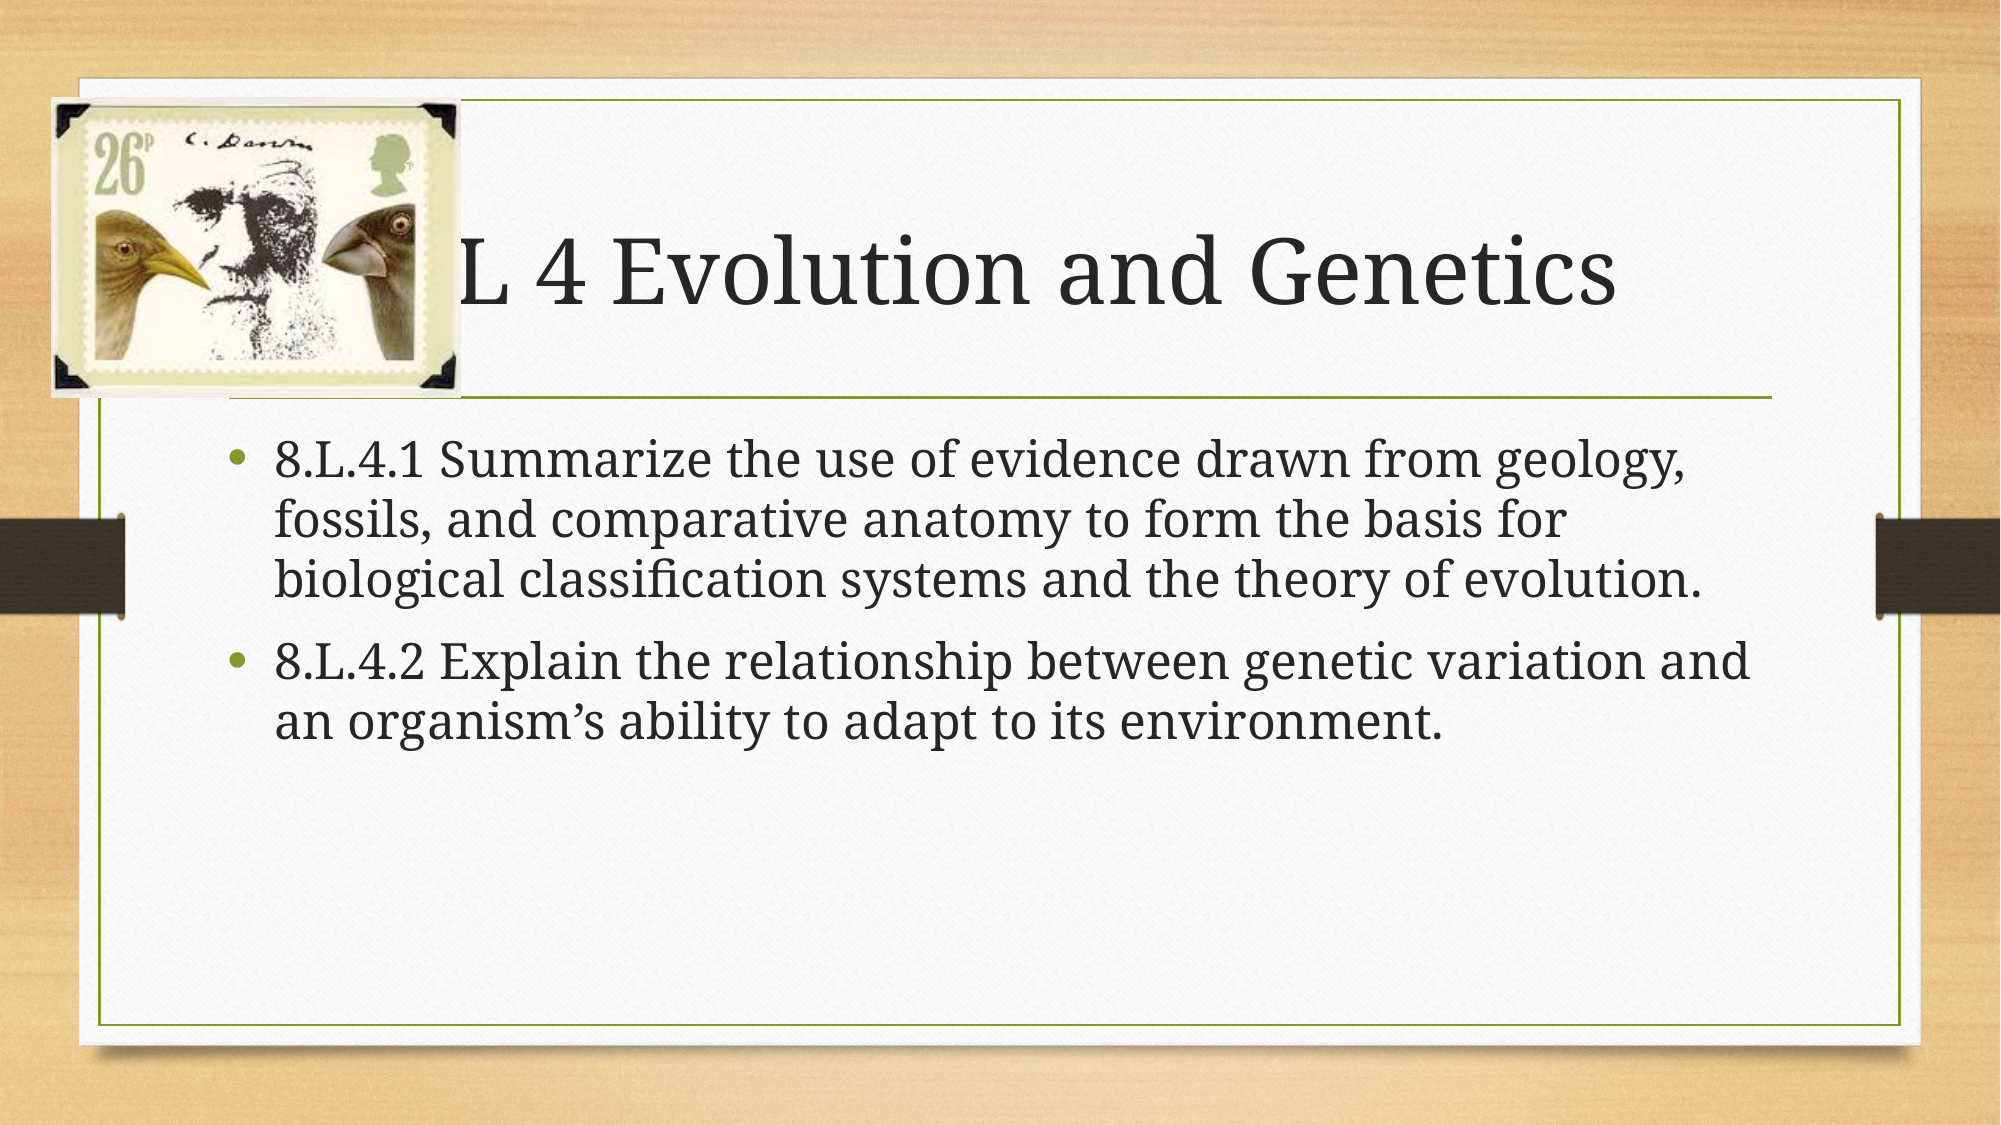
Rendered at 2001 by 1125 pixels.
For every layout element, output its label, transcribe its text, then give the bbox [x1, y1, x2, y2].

picture [0, 0, 2001, 1125]
title 8.L 4 Evolution and Genetics [461, 161, 1788, 375]
list 8.L.4.1 Summarize the use of evidence drawn from geology, fossils, and comparative anatomy to form the basis for biological classification systems and the theory of evolution. 8.L.4.2 Explain the relationship between genetic variation and an organism’s ability to adapt to its environment. [212, 419, 1788, 964]
